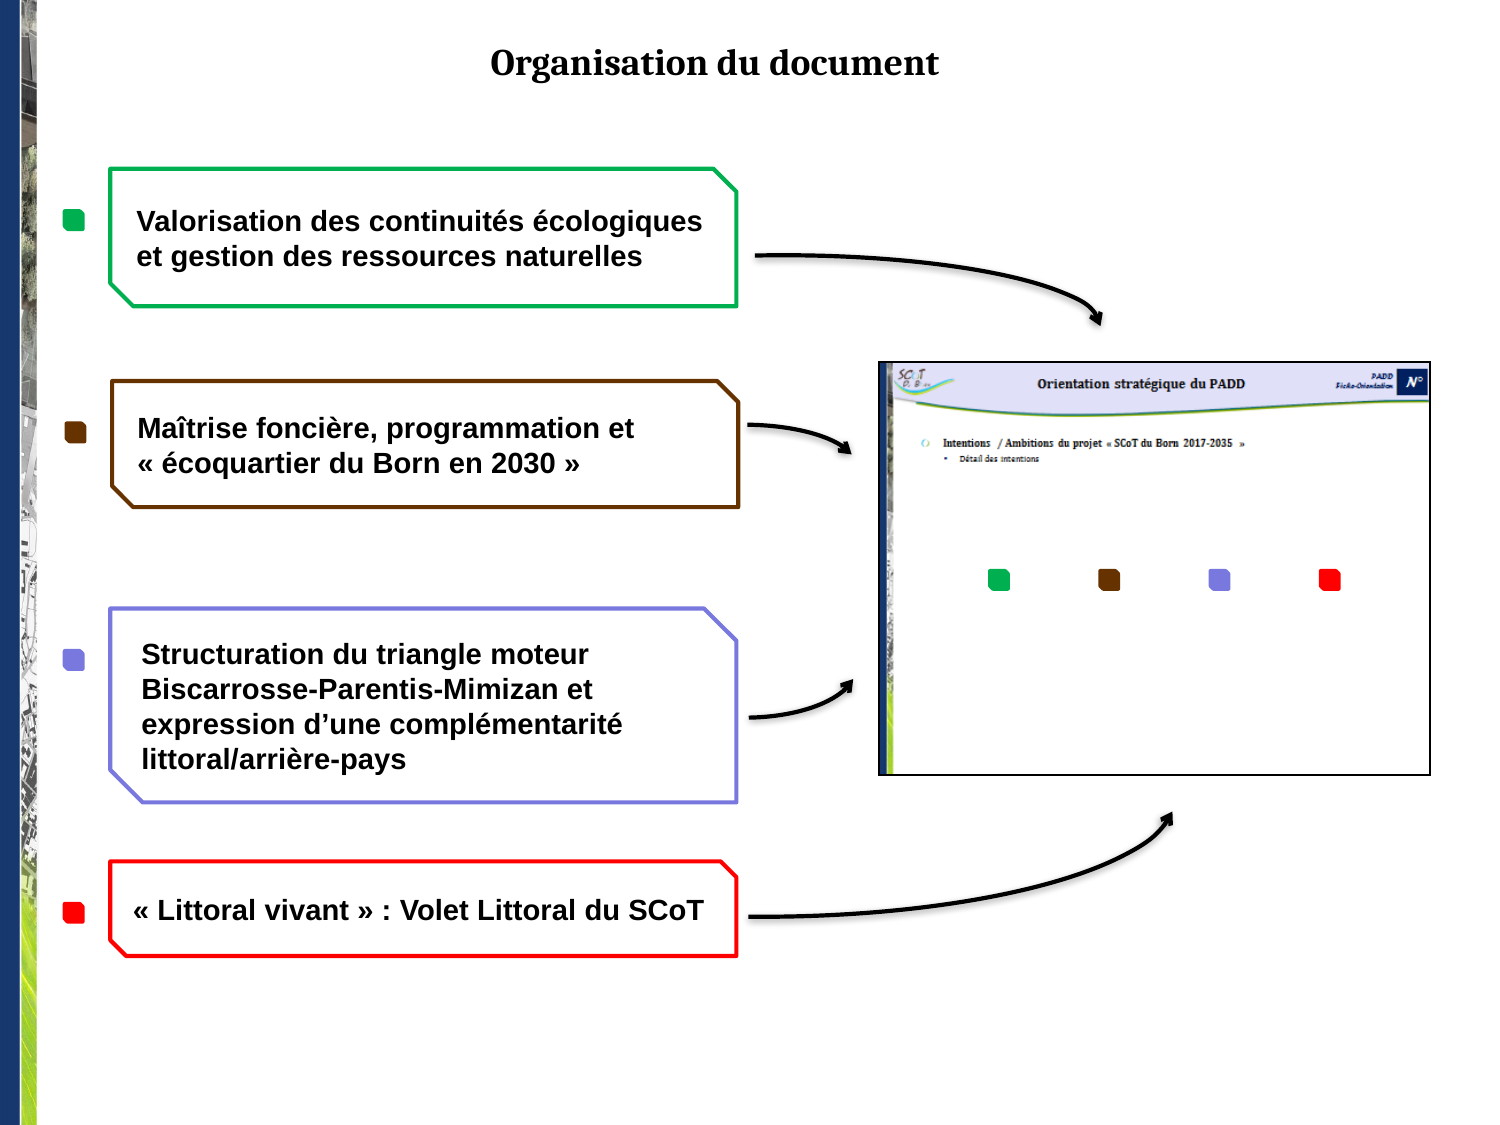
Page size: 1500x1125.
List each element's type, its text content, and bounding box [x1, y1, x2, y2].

text_box Organisation du document [208, 30, 1223, 114]
text_box « Littoral vivant » : Volet Littoral du SCoT [108, 859, 739, 959]
text_box [62, 901, 85, 924]
text_box [754, 253, 1103, 327]
picture [0, 0, 40, 1125]
picture [879, 362, 1430, 775]
text_box [743, 422, 852, 467]
text_box [62, 209, 85, 232]
text_box [64, 421, 87, 444]
text_box [62, 648, 85, 671]
text_box [744, 667, 854, 720]
text_box Valorisation des continuités écologiques et gestion des ressources naturelles [108, 166, 739, 309]
text_box [748, 797, 1173, 919]
text_box Structuration du triangle moteur Biscarrosse-Parentis-Mimizan et expression d’une complémentarité littoral/arrière-pays [108, 606, 739, 805]
text_box Maîtrise foncière, programmation et « écoquartier du Born en 2030 » [110, 378, 741, 510]
